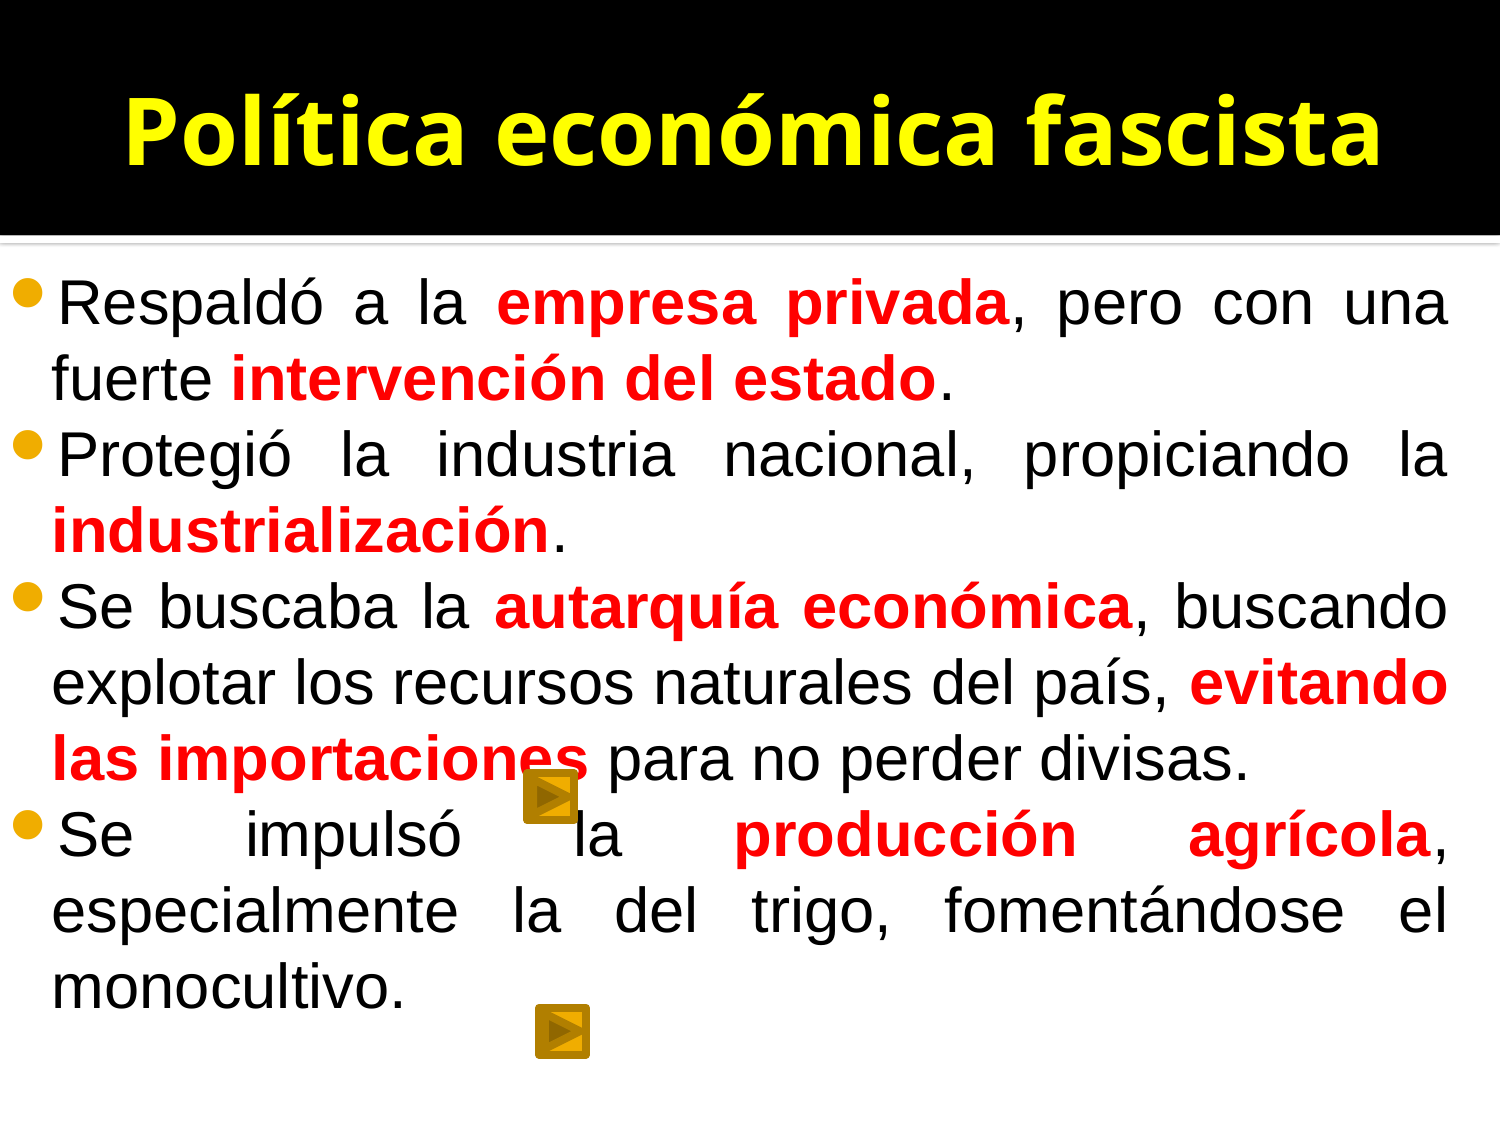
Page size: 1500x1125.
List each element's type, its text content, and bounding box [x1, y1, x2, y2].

title Política económica fascista [75, 25, 1425, 231]
text_box [535, 1004, 590, 1059]
text_box [523, 769, 578, 824]
list Respaldó a la empresa privada, pero con una fuerte intervención del estado. Protegió la industria nacional, propiciando la industrialización. Se buscaba la autarquía económica, buscando explotar los recursos naturales del país, evitando las importaciones para no perder divisas. Se impulsó la producción agrícola, especialmente la del trigo, fomentándose el monocultivo. [0, 246, 1465, 1106]
